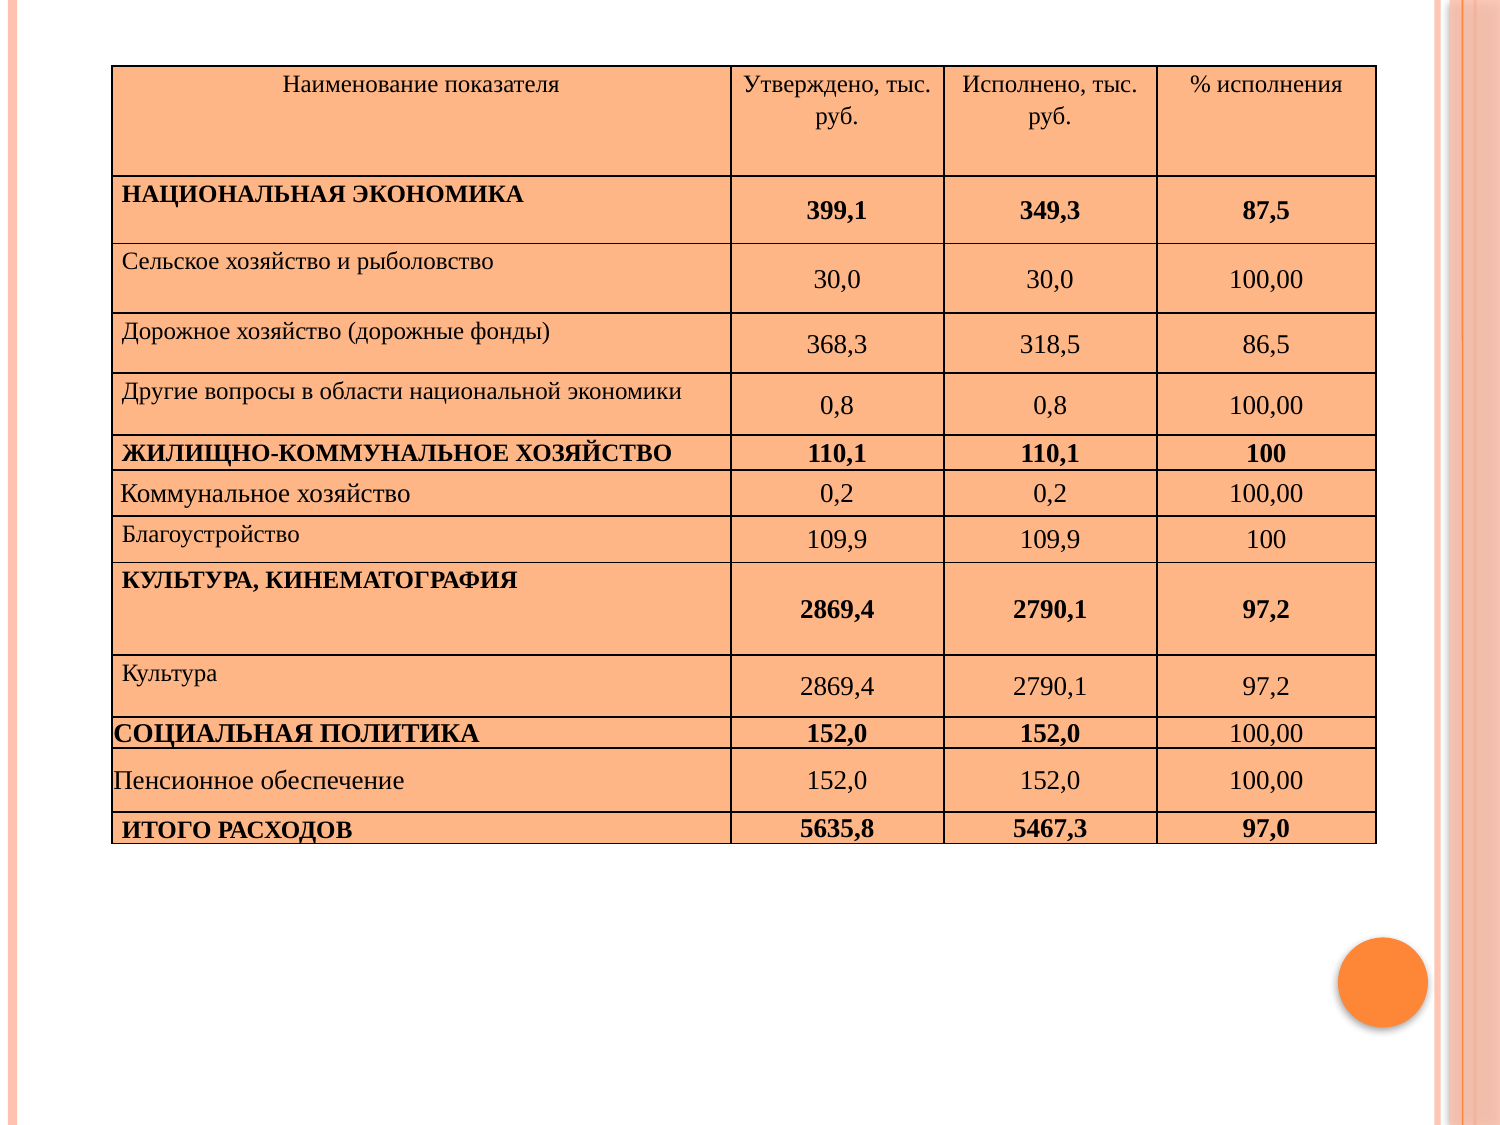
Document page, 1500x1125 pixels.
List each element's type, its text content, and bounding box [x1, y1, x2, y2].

table_cell 110,1 [945, 436, 1156, 469]
table_header Утверждено, тыс. руб. [732, 67, 943, 175]
table_cell ЖИЛИЩНО-КОММУНАЛЬНОЕ ХОЗЯЙСТВО [113, 436, 730, 469]
table_cell 399,1 [732, 177, 943, 243]
table_cell 152,0 [732, 749, 943, 811]
table_cell 2869,4 [732, 563, 943, 654]
table_cell 0,8 [945, 374, 1156, 434]
table_cell СОЦИАЛЬНАЯ ПОЛИТИКА [113, 718, 730, 747]
table_cell 110,1 [732, 436, 943, 469]
table_cell Другие вопросы в области национальной экономики [113, 374, 730, 434]
table_cell 100,00 [1158, 749, 1375, 811]
table_cell Пенсионное обеспечение [113, 749, 730, 811]
table_cell 0,8 [732, 374, 943, 434]
table_cell 368,3 [732, 314, 943, 372]
table_cell 349,3 [945, 177, 1156, 243]
table_cell 100 [1158, 517, 1375, 562]
table_cell Сельское хозяйство и рыболовство [113, 244, 730, 312]
table_cell Дорожное хозяйство (дорожные фонды) [113, 314, 730, 372]
table_cell 5467,3 [945, 813, 1156, 843]
table_cell 30,0 [945, 244, 1156, 312]
table_cell НАЦИОНАЛЬНАЯ ЭКОНОМИКА [113, 177, 730, 243]
table_cell 2790,1 [945, 656, 1156, 716]
table_cell Благоустройство [113, 517, 730, 562]
table_cell Коммунальное хозяйство [113, 471, 730, 515]
table_cell 2790,1 [945, 563, 1156, 654]
table_cell 0,2 [945, 471, 1156, 515]
table_cell 97,2 [1158, 656, 1375, 716]
table_cell 152,0 [945, 749, 1156, 811]
table_cell 5635,8 [732, 813, 943, 843]
table_cell 109,9 [945, 517, 1156, 562]
table_header % исполнения [1158, 67, 1375, 175]
table_cell 2869,4 [732, 656, 943, 716]
table_cell 0,2 [732, 471, 943, 515]
table_cell 100,00 [1158, 471, 1375, 515]
table_cell ИТОГО РАСХОДОВ [113, 813, 730, 843]
table_cell 100,00 [1158, 244, 1375, 312]
table_cell 318,5 [945, 314, 1156, 372]
table_cell 100 [1158, 436, 1375, 469]
table_header Исполнено, тыс. руб. [945, 67, 1156, 175]
table_cell 100,00 [1158, 718, 1375, 747]
table_header Наименование показателя [113, 67, 730, 175]
table_cell 87,5 [1158, 177, 1375, 243]
table_cell 30,0 [732, 244, 943, 312]
table_cell 152,0 [732, 718, 943, 747]
table_cell Культура [113, 656, 730, 716]
table_cell КУЛЬТУРА, КИНЕМАТОГРАФИЯ [113, 563, 730, 654]
table_cell 100,00 [1158, 374, 1375, 434]
table_cell 152,0 [945, 718, 1156, 747]
table_cell 86,5 [1158, 314, 1375, 372]
table_cell 97,2 [1158, 563, 1375, 654]
table_cell 97,0 [1158, 813, 1375, 843]
table_cell 109,9 [732, 517, 943, 562]
